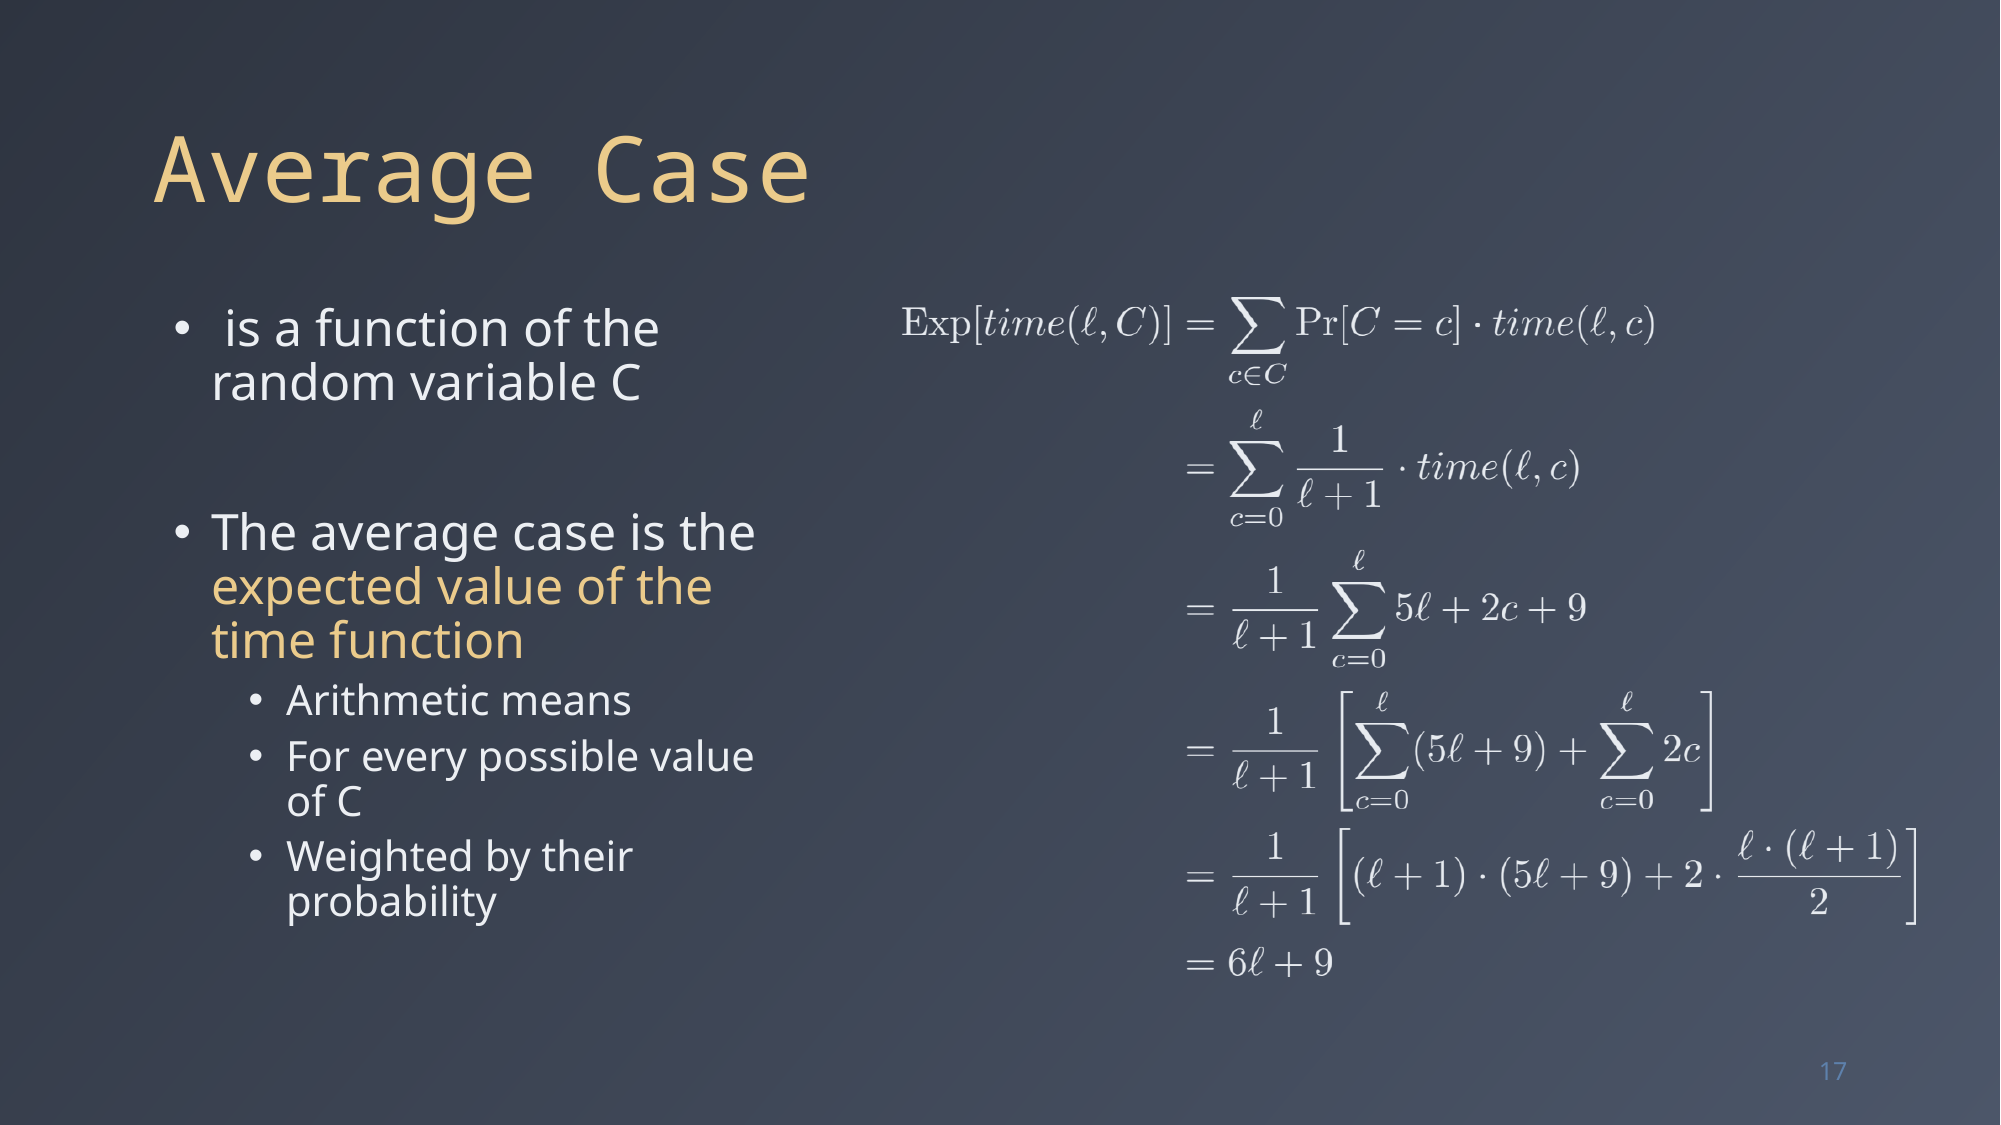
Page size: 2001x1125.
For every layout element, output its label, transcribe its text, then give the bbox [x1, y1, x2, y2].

slide_number 17 [1738, 1042, 1863, 1103]
title Average Case [137, 26, 1863, 230]
picture [901, 296, 1917, 977]
